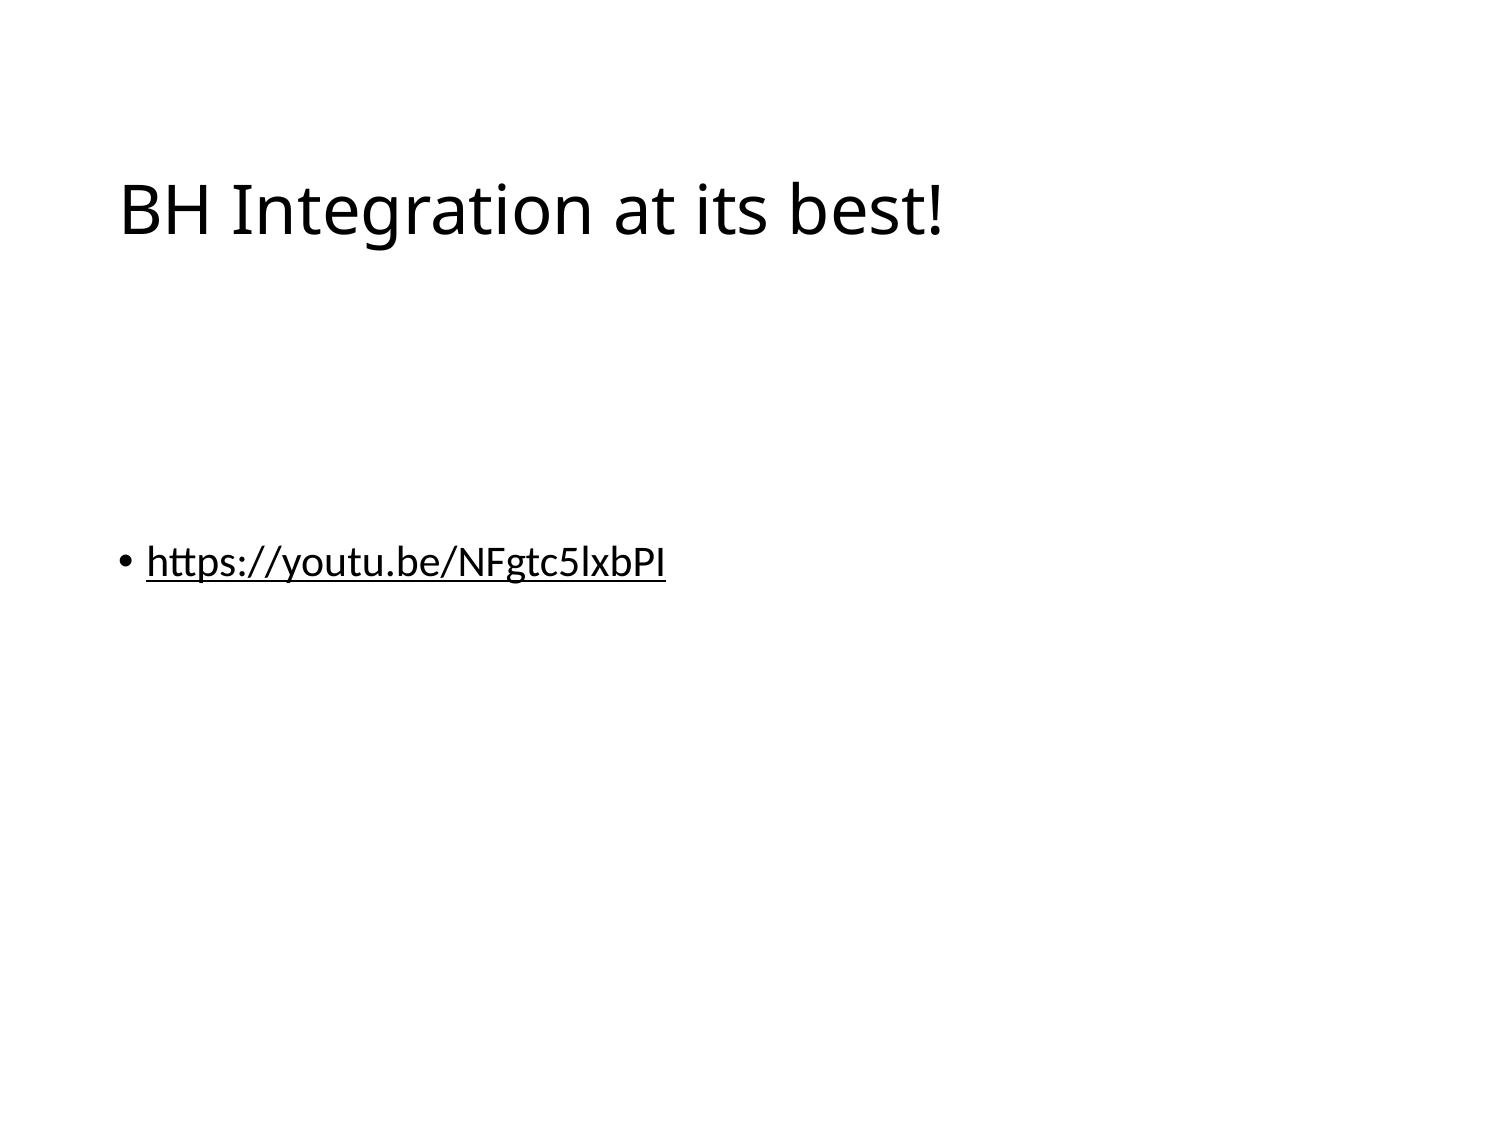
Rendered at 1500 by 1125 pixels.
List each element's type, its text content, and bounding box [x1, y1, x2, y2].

title BH Integration at its best! [103, 103, 1397, 322]
list https://youtu.be/NFgtc5lxbPI [103, 337, 1397, 973]
